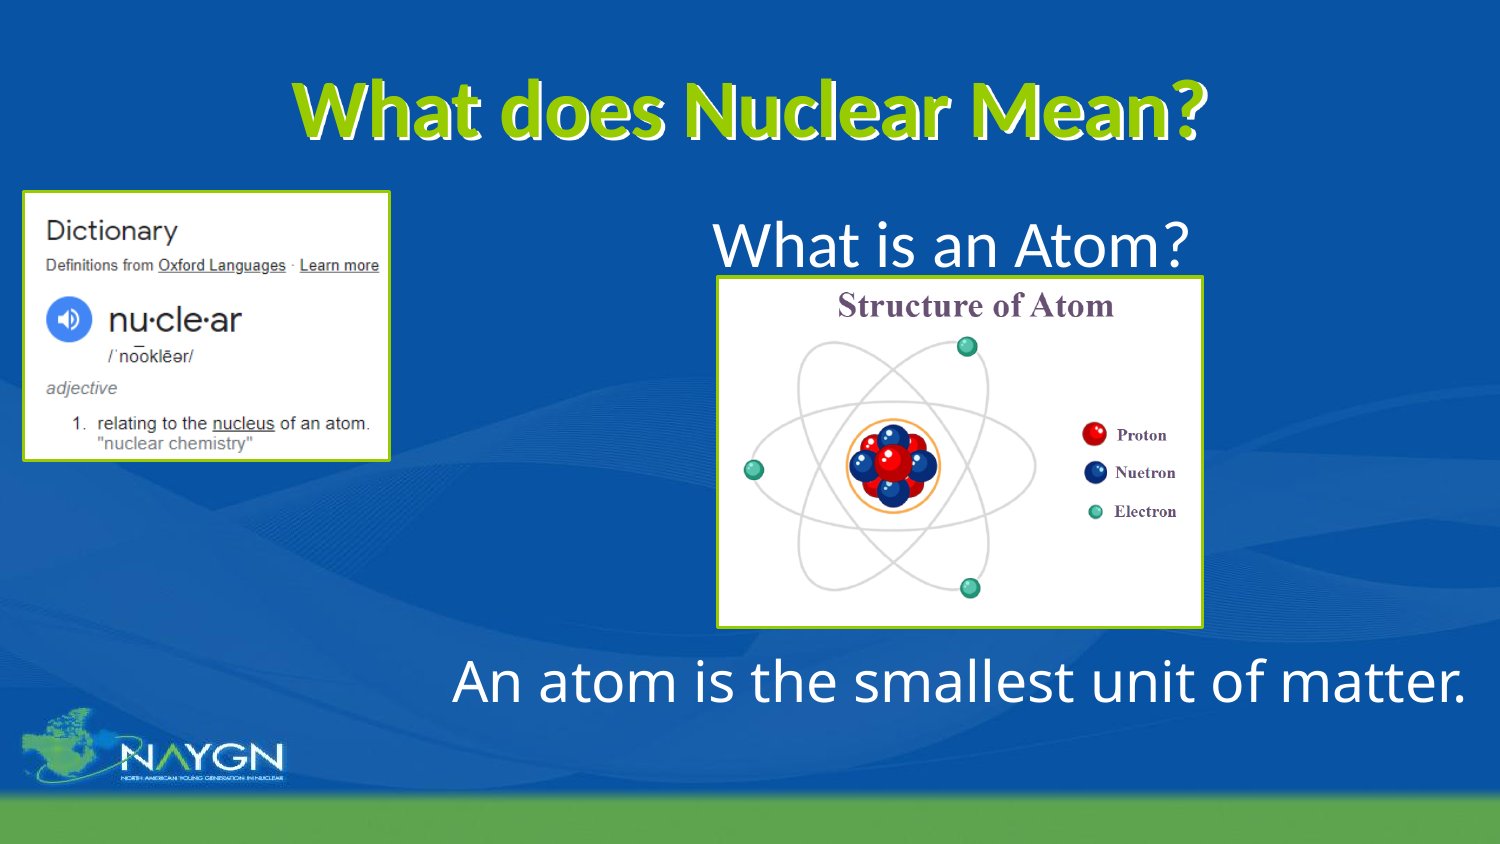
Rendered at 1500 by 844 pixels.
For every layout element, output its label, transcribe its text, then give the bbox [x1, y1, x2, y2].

text_box An atom is the smallest unit of matter. [436, 638, 1484, 779]
picture [0, 0, 1500, 844]
list What is an Atom? [657, 193, 1264, 638]
title What does Nuclear Mean? [75, 33, 1425, 175]
